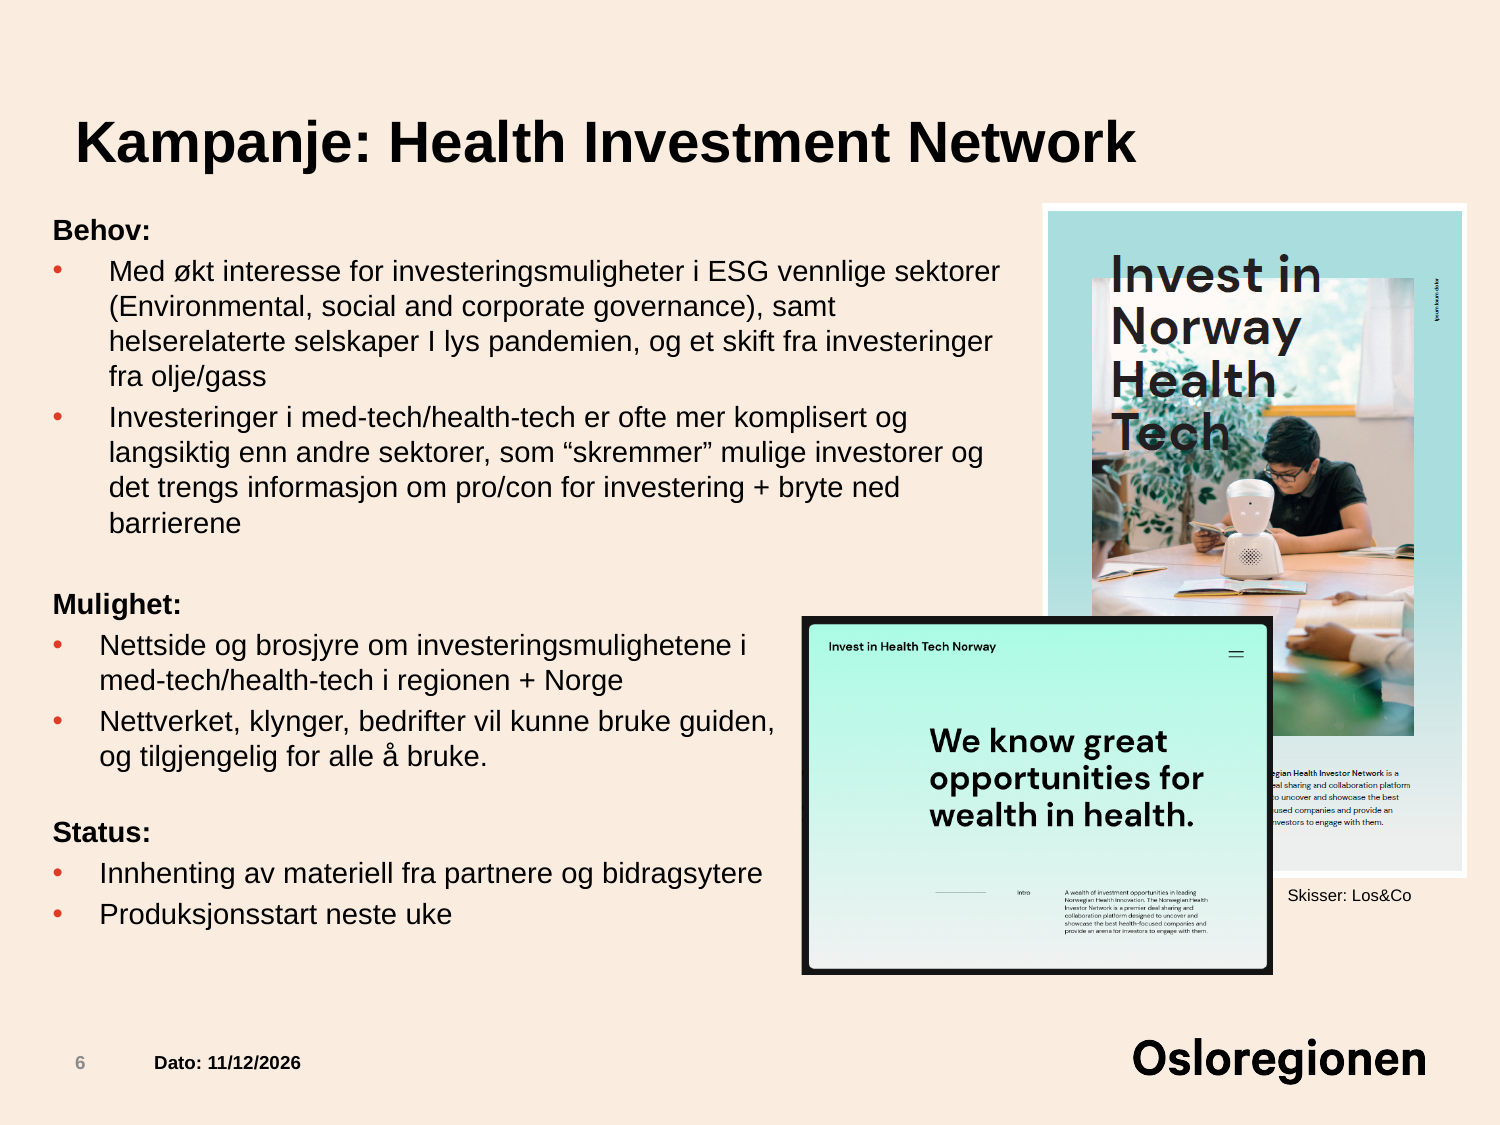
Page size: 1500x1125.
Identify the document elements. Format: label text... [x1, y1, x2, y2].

picture [1133, 1038, 1425, 1085]
text_box Skisser: Los&Co [1278, 877, 1500, 913]
picture [801, 203, 1468, 975]
title Kampanje: Health Investment Network [75, 45, 1425, 233]
list Behov: Med økt interesse for investeringsmuligheter i ESG vennlige sektorer (Environmental, social and corporate governance), samt helserelaterte selskaper I lys pandemien, og et skift fra investeringer fra olje/gass Investeringer i med-tech/health-tech er ofte mer komplisert og langsiktig enn andre sektorer, som “skremmer” mulige investorer og det trengs informasjon om pro/con for investering + bryte ned barrierene Mulighet: Nettside og brosjyre om investeringsmulighetene i med-tech/health-tech i regionen + Norge Nettverket, klynger, bedrifter vil kunne bruke guiden, og tilgjengelig for alle å bruke. Status: Innhenting av materiell fra partnere og bidragsytere Produksjonsstart neste uke [52, 203, 1010, 975]
slide_number 6 [75, 1038, 133, 1085]
